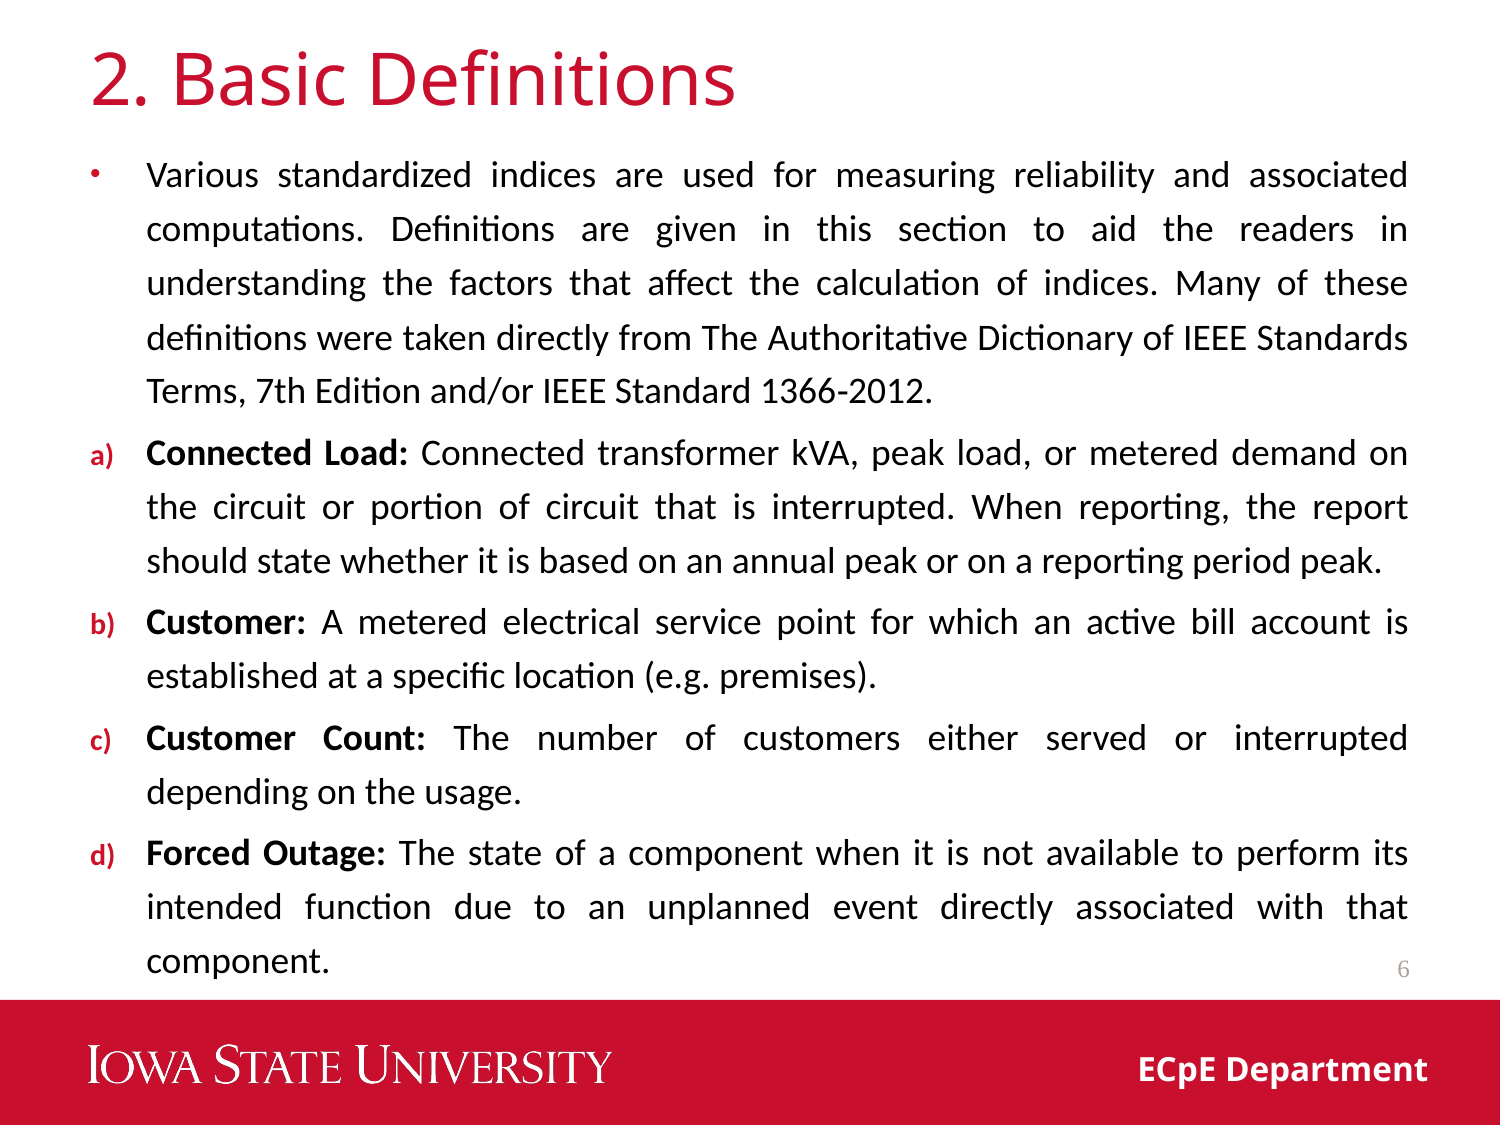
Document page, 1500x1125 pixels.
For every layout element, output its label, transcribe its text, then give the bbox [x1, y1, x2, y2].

picture [87, 1044, 613, 1088]
title 2. Basic Definitions [74, 24, 1426, 128]
footer ECpE Department [1118, 1038, 1448, 1099]
list Various standardized indices are used for measuring reliability and associated computations. Definitions are given in this section to aid the readers in understanding the factors that affect the calculation of indices. Many of these definitions were taken directly from The Authoritative Dictionary of IEEE Standards Terms, 7th Edition and/or IEEE Standard 1366‐2012. Connected Load: Connected transformer kVA, peak load, or metered demand on the circuit or portion of circuit that is interrupted. When reporting, the report should state whether it is based on an annual peak or on a reporting period peak. Customer: A metered electrical service point for which an active bill account is established at a specific location (e.g. premises). Customer Count: The number of customers either served or interrupted depending on the usage. Forced Outage: The state of a component when it is not available to perform its intended function due to an unplanned event directly associated with that component. [74, 133, 1426, 992]
slide_number 6 [1074, 937, 1425, 998]
